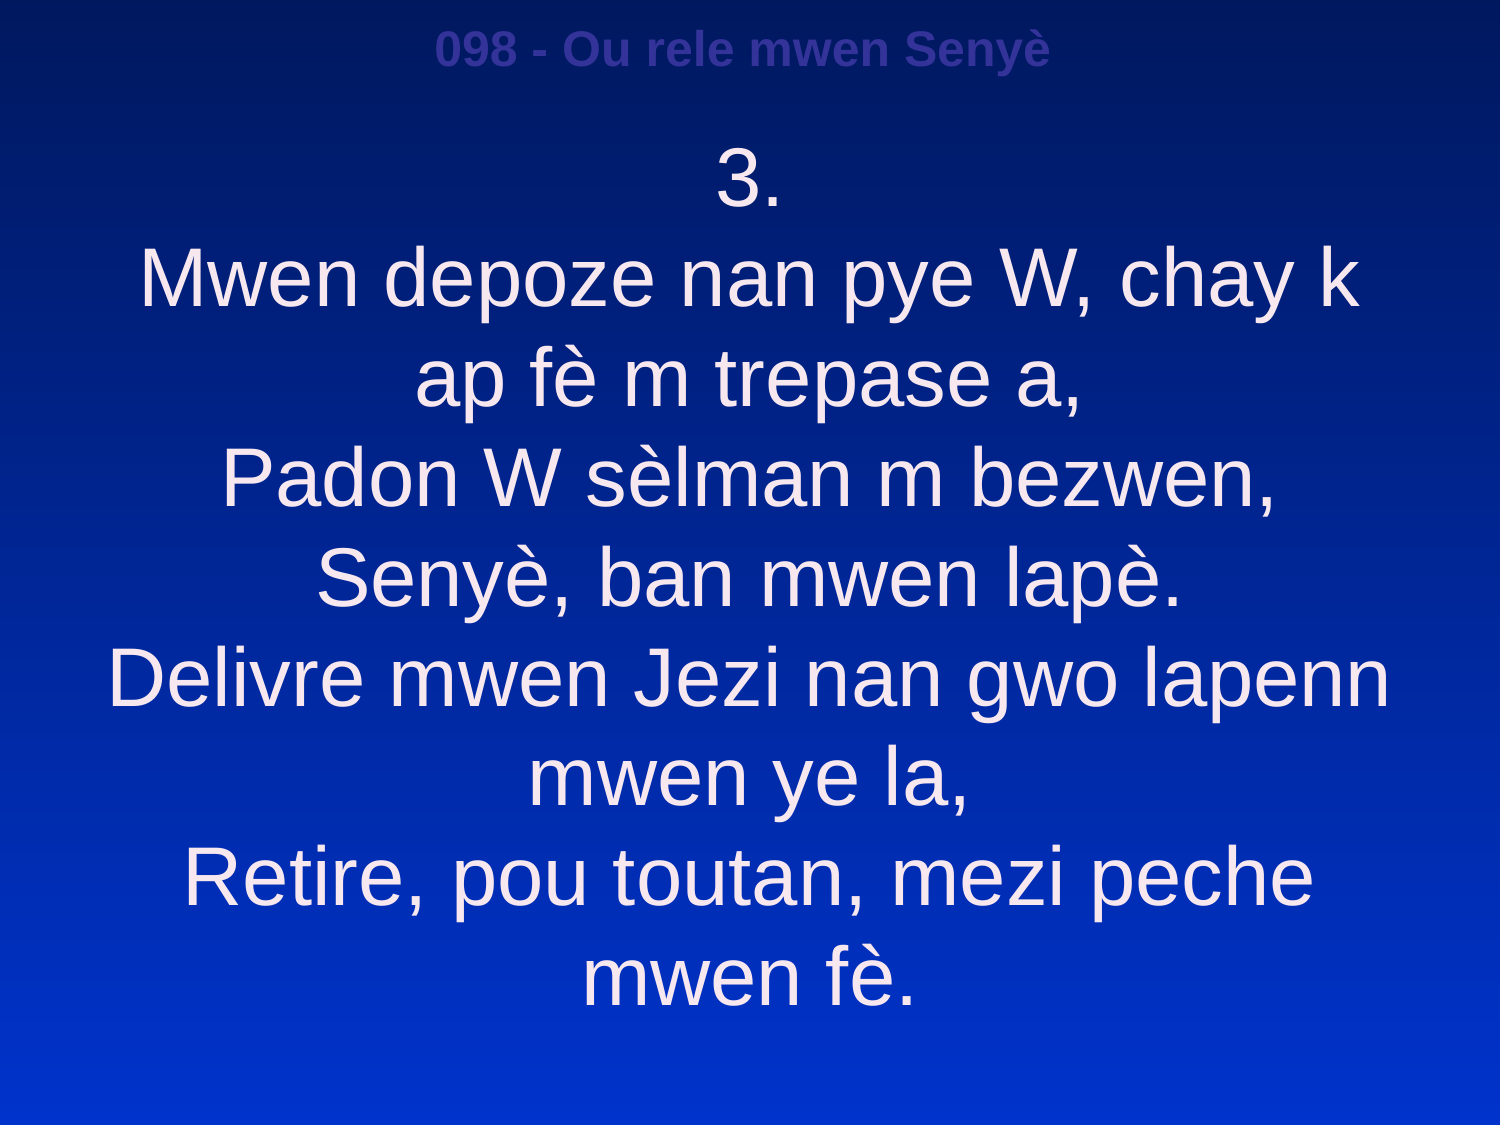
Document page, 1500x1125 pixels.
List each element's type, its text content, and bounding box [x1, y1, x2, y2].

text_box 3. Mwen depoze nan pye W, chay k ap fè m trepase a, Padon W sèlman m bezwen, Senyè, ban mwen lapè. Delivre mwen Jezi nan gwo lapenn mwen ye la, Retire, pou toutan, mezi peche mwen fè. [79, 115, 1421, 1030]
text_box 098 - Ou rele mwen Senyè [0, 9, 1500, 79]
